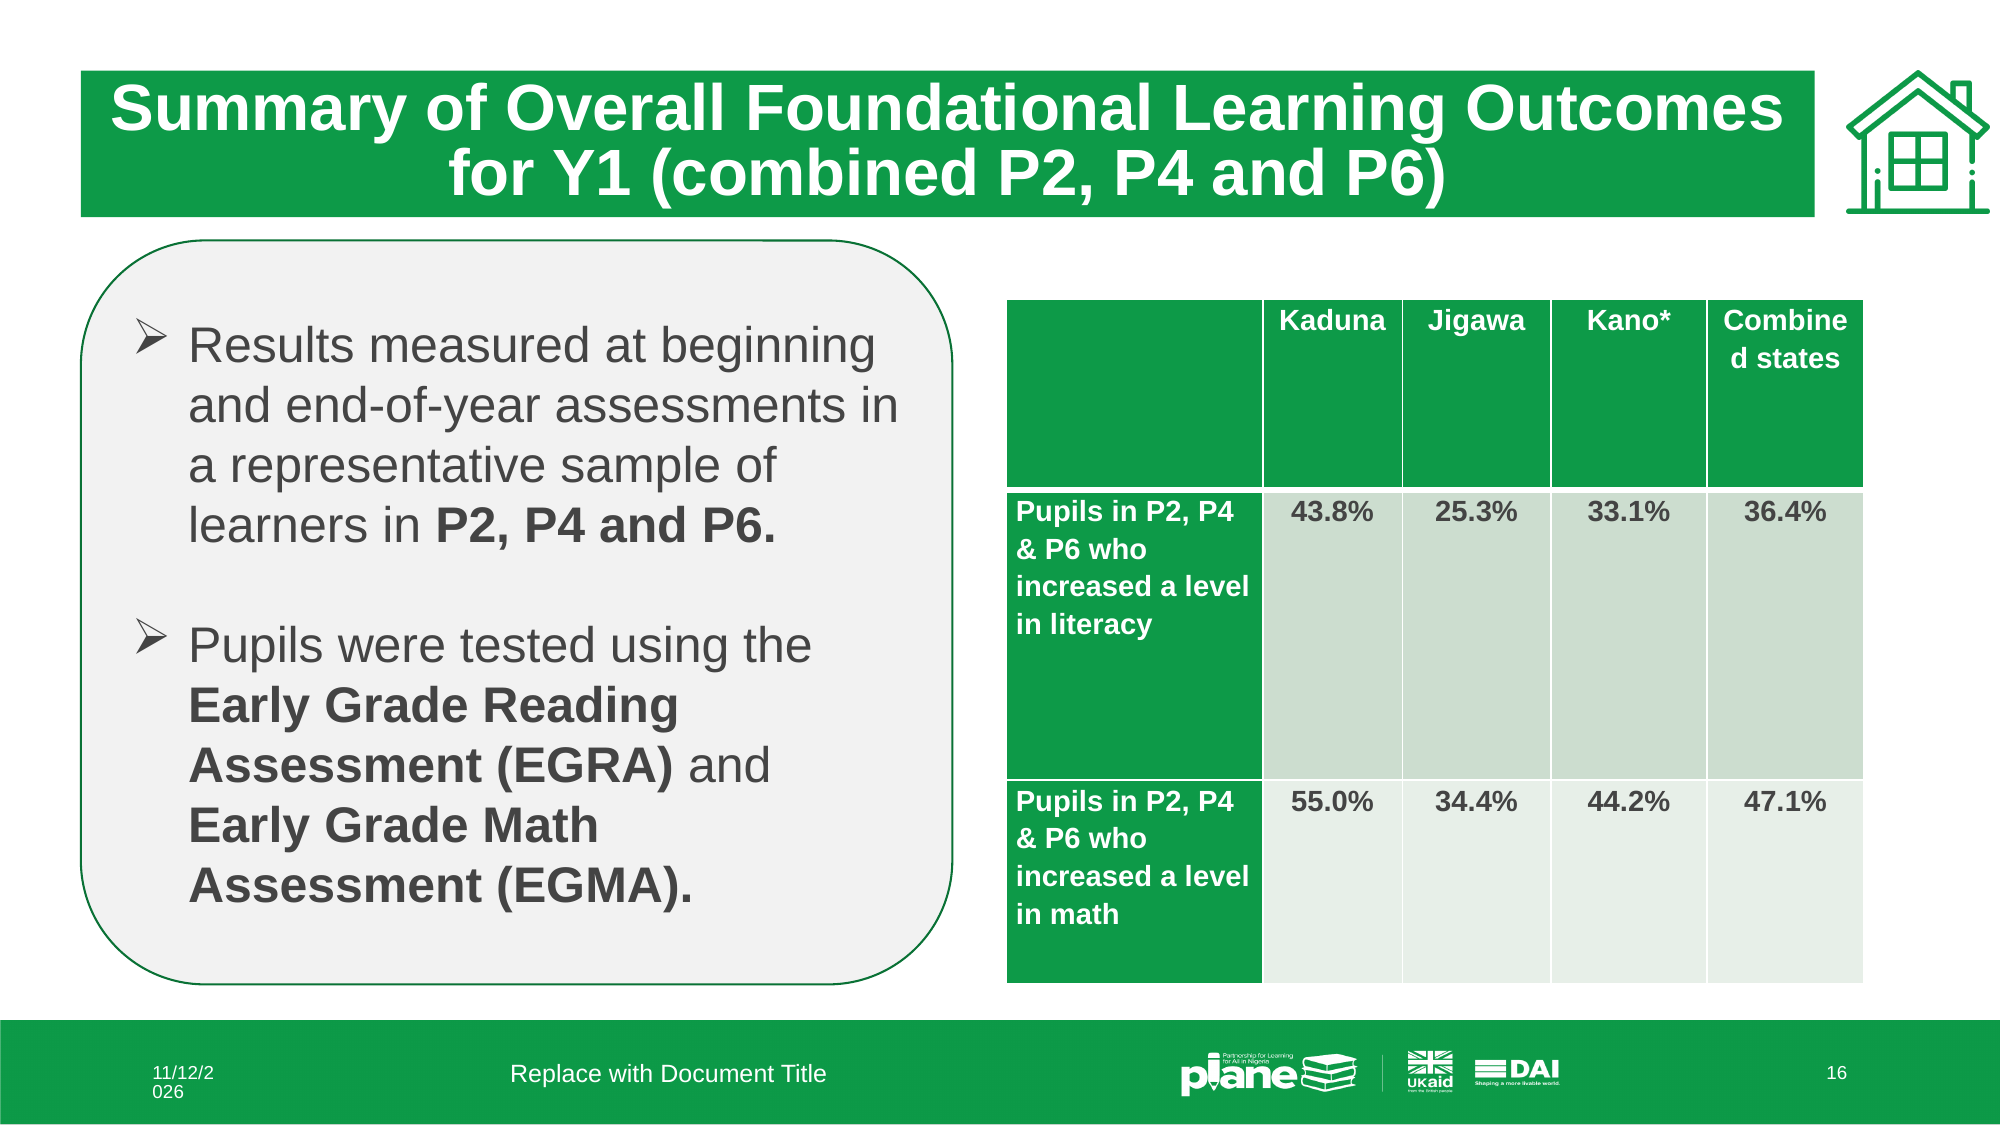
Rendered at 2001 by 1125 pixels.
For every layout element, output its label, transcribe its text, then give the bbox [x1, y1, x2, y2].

footer Replace with Document Title [331, 1042, 1007, 1103]
table_cell 43.8% [1264, 493, 1402, 779]
picture [1846, 70, 1990, 214]
table_header Kaduna [1264, 300, 1402, 487]
table_header Jigawa [1403, 300, 1550, 487]
table_header Kano* [1552, 300, 1706, 487]
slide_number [137, 1042, 239, 1103]
table_cell Pupils in P2, P4 & P6 who increased a level in literacy [1007, 493, 1262, 779]
table_header Combined states [1708, 300, 1863, 487]
table_cell Pupils in P2, P4 & P6 who increased a level in math [1007, 781, 1262, 983]
table_cell 55.0% [1264, 781, 1402, 983]
table_cell 25.3% [1403, 493, 1550, 779]
table_cell 34.4% [1403, 781, 1550, 983]
table_cell 36.4% [1708, 493, 1863, 779]
table_cell 44.2% [1552, 781, 1706, 983]
table_cell 47.1% [1708, 781, 1863, 983]
text_box Results measured at beginning and end-of-year assessments in a representative sample of learners in P2, P4 and P6. Pupils were tested using the Early Grade Reading Assessment (EGRA) and Early Grade Math Assessment (EGMA). [79, 239, 954, 986]
picture [0, 997, 2000, 1125]
list Summary of Overall Foundational Learning Outcomes for Y1 (combined P2, P4 and P6) [80, 70, 1815, 218]
table_header [1007, 300, 1262, 487]
slide_number 16 [1795, 1042, 1863, 1103]
table_cell 33.1% [1552, 493, 1706, 779]
